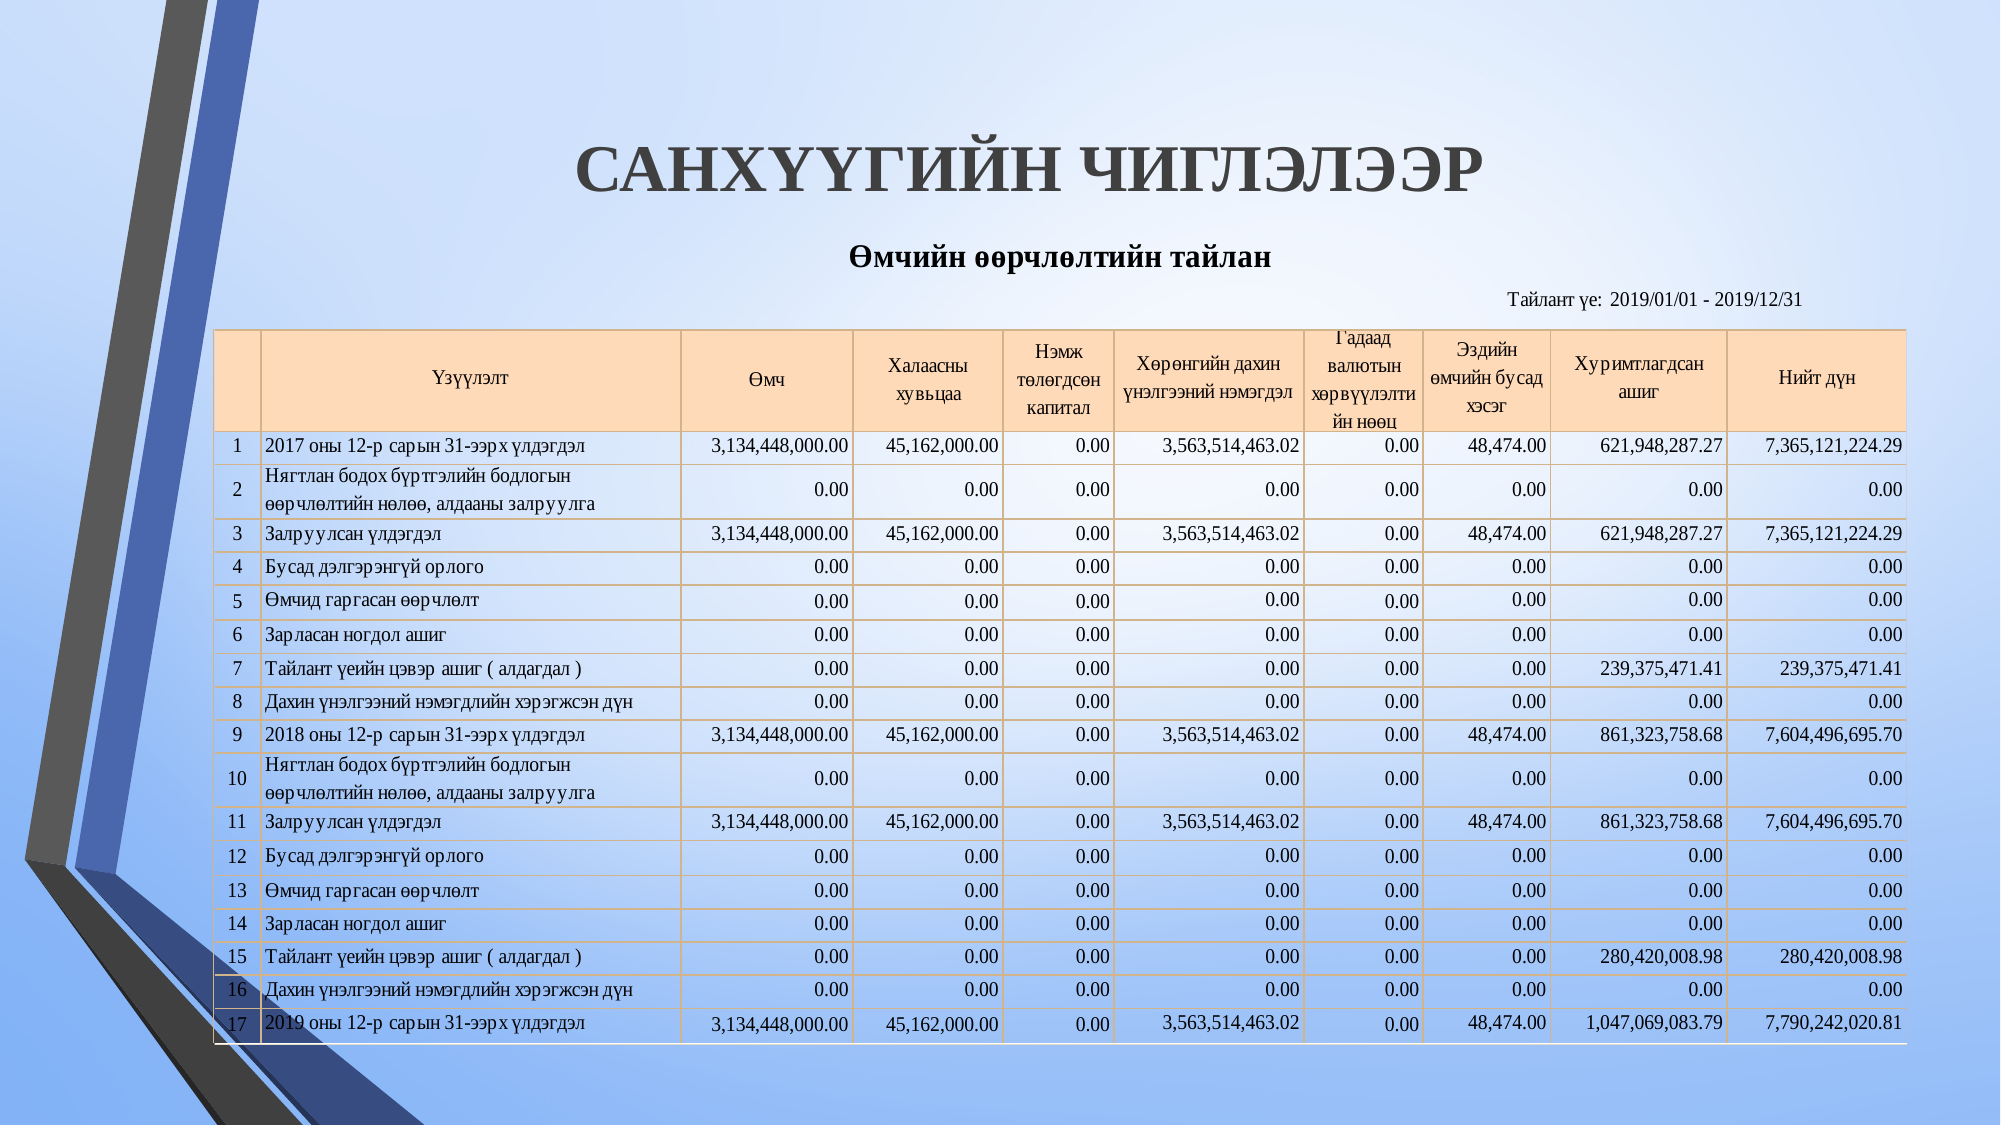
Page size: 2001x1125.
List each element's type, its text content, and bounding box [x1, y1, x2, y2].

title САНХҮҮГИЙН ЧИГЛЭЛЭЭР [523, 100, 1570, 227]
picture [212, 227, 1908, 1045]
